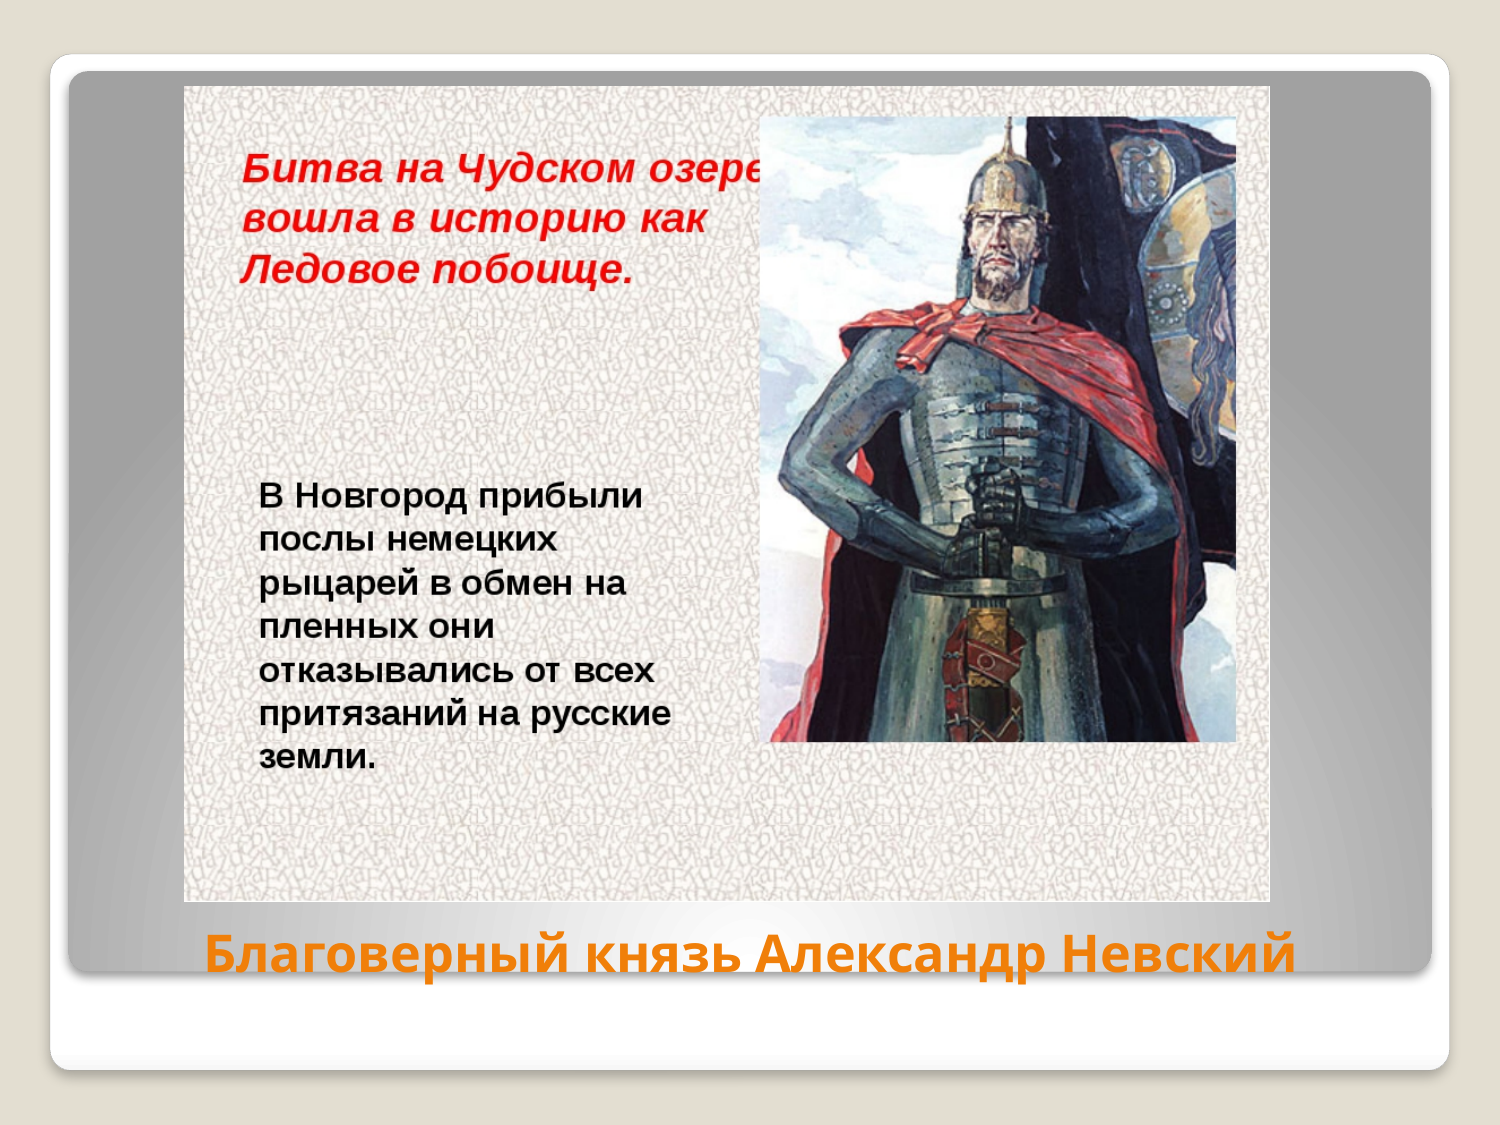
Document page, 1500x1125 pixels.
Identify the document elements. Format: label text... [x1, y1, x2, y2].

title Благоверный князь Александр Невский [76, 905, 1425, 990]
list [183, 86, 1270, 902]
